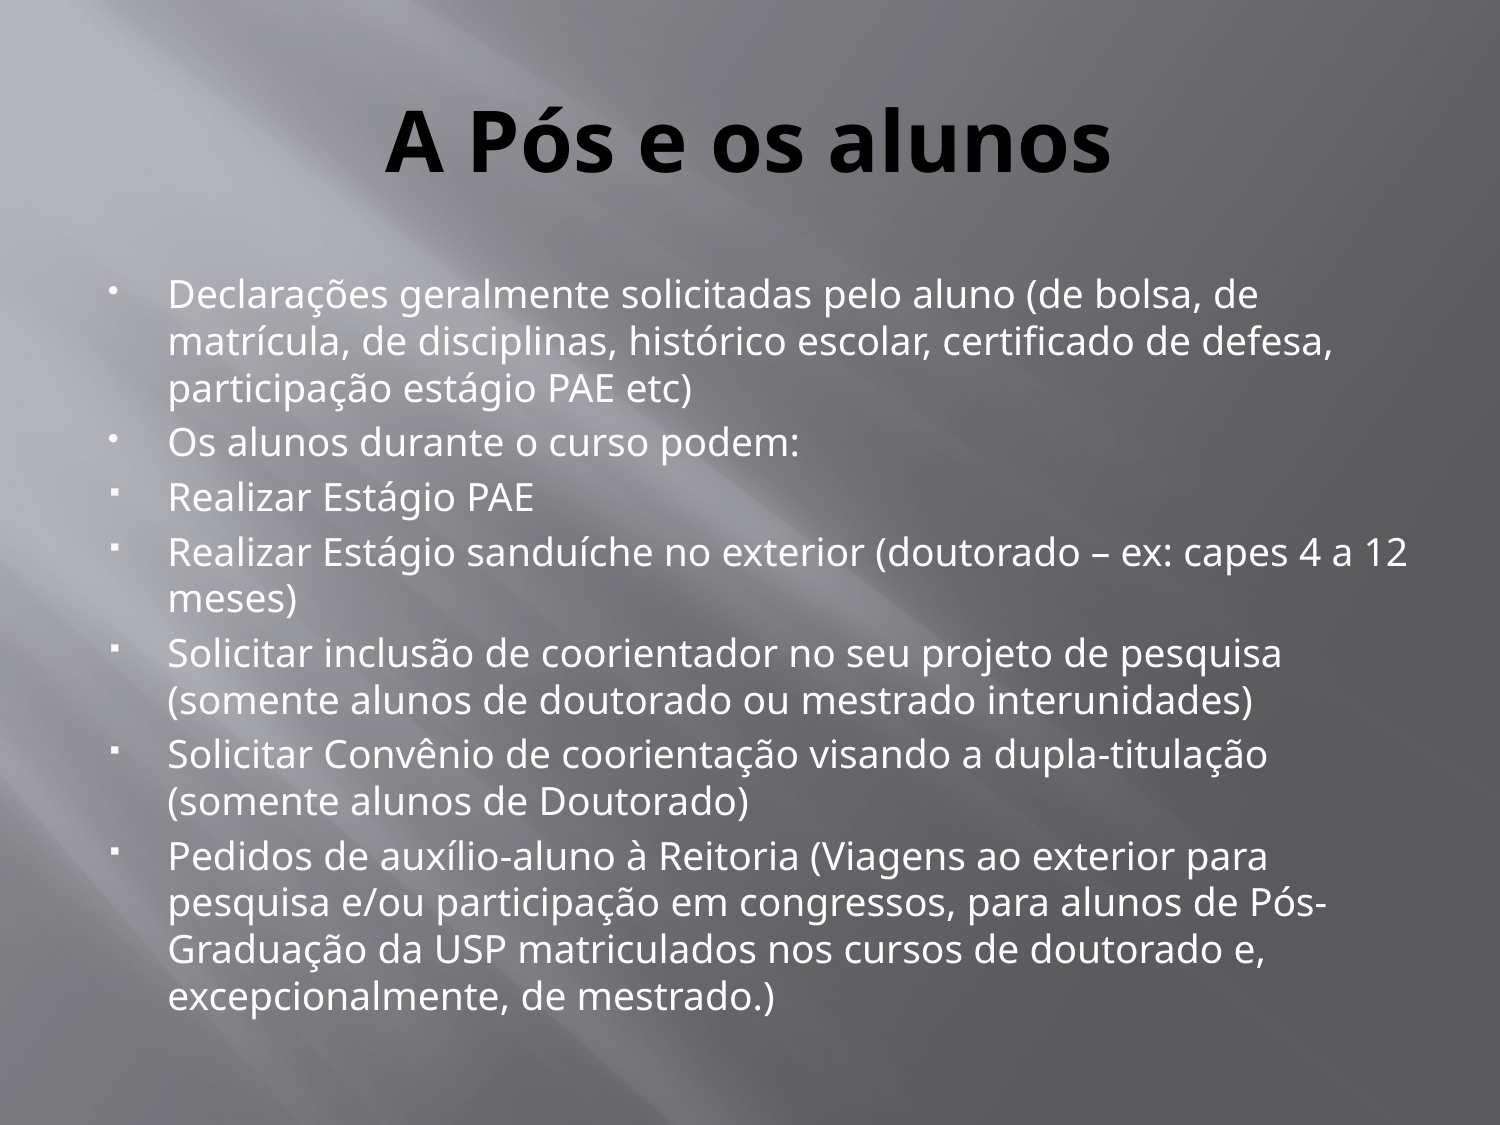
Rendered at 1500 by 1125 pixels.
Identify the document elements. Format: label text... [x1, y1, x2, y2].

title A Pós e os alunos [75, 45, 1425, 233]
list Declarações geralmente solicitadas pelo aluno (de bolsa, de matrícula, de disciplinas, histórico escolar, certificado de defesa, participação estágio PAE etc) Os alunos durante o curso podem: Realizar Estágio PAE Realizar Estágio sanduíche no exterior (doutorado – ex: capes 4 a 12 meses) Solicitar inclusão de coorientador no seu projeto de pesquisa (somente alunos de doutorado ou mestrado interunidades) Solicitar Convênio de coorientação visando a dupla-titulação (somente alunos de Doutorado) Pedidos de auxílio-aluno à Reitoria (Viagens ao exterior para pesquisa e/ou participação em congressos, para alunos de Pós-Graduação da USP matriculados nos cursos de doutorado e, excepcionalmente, de mestrado.) [75, 262, 1425, 1035]
